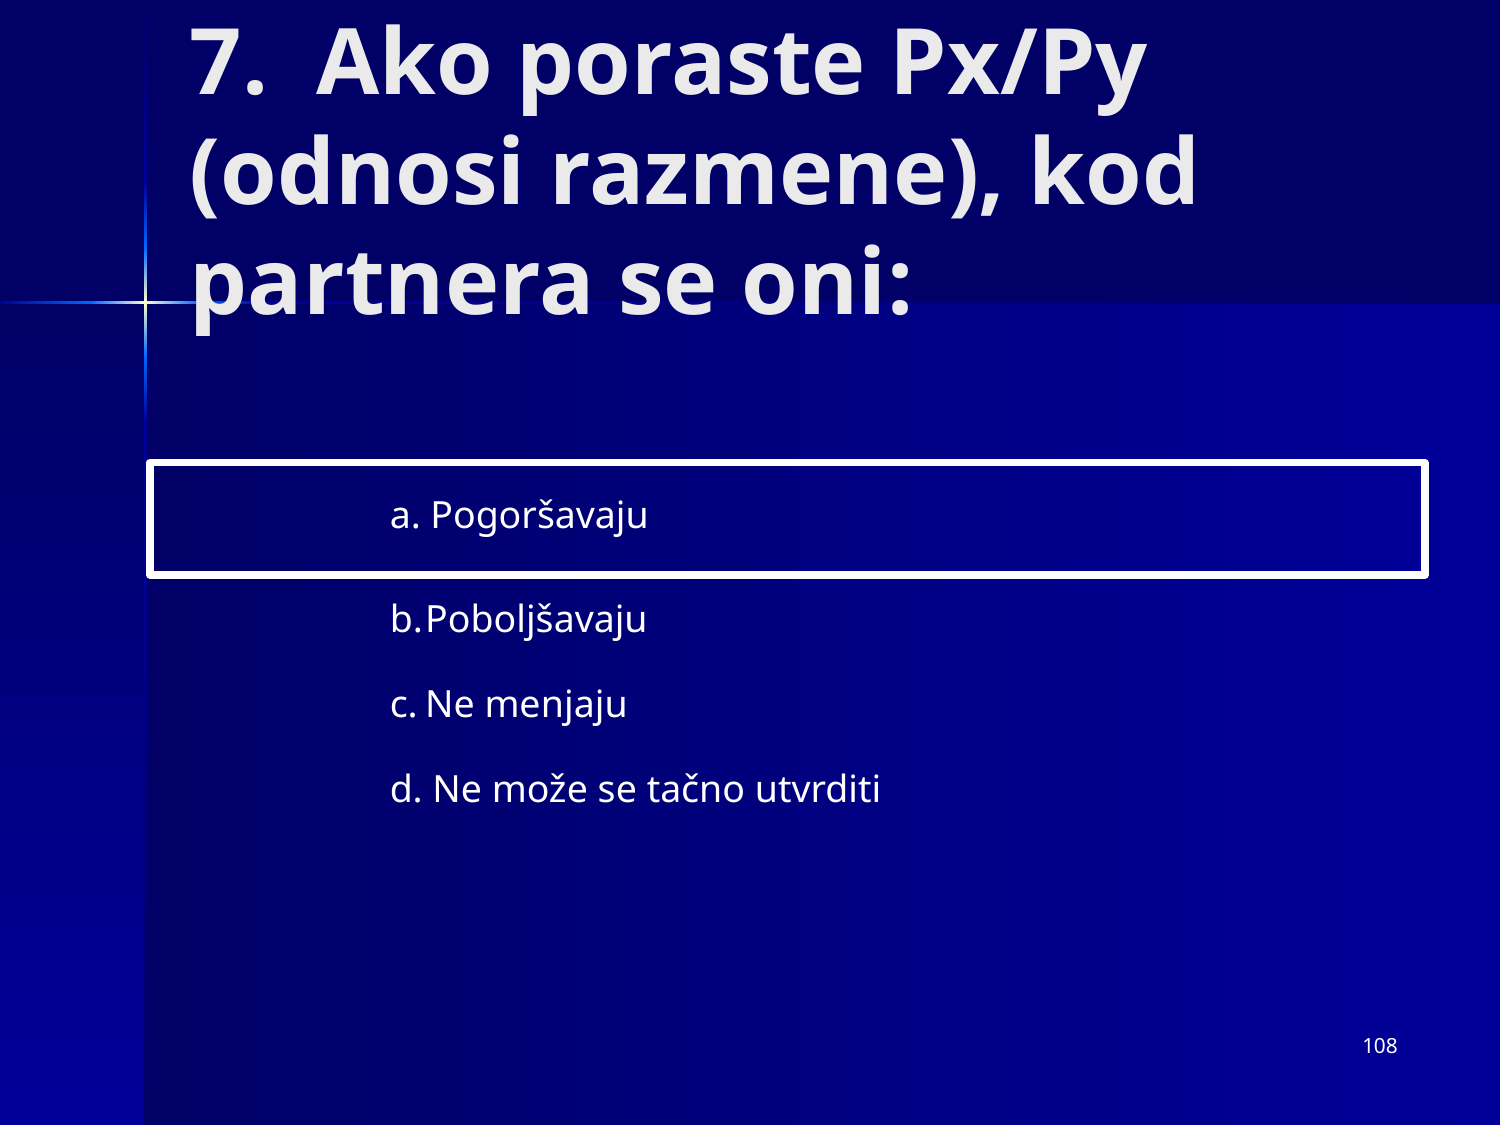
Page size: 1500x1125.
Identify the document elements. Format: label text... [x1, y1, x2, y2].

title 7. Ako poraste Px/Py (odnosi razmene), kod partnera se oni: [174, 49, 1413, 286]
text_box [149, 462, 1425, 575]
slide_number 108 [1099, 1024, 1413, 1101]
text_box a. Pogoršavaju Poboljšavaju Ne menjaju d. Ne može se tačno utvrditi [374, 575, 1125, 818]
